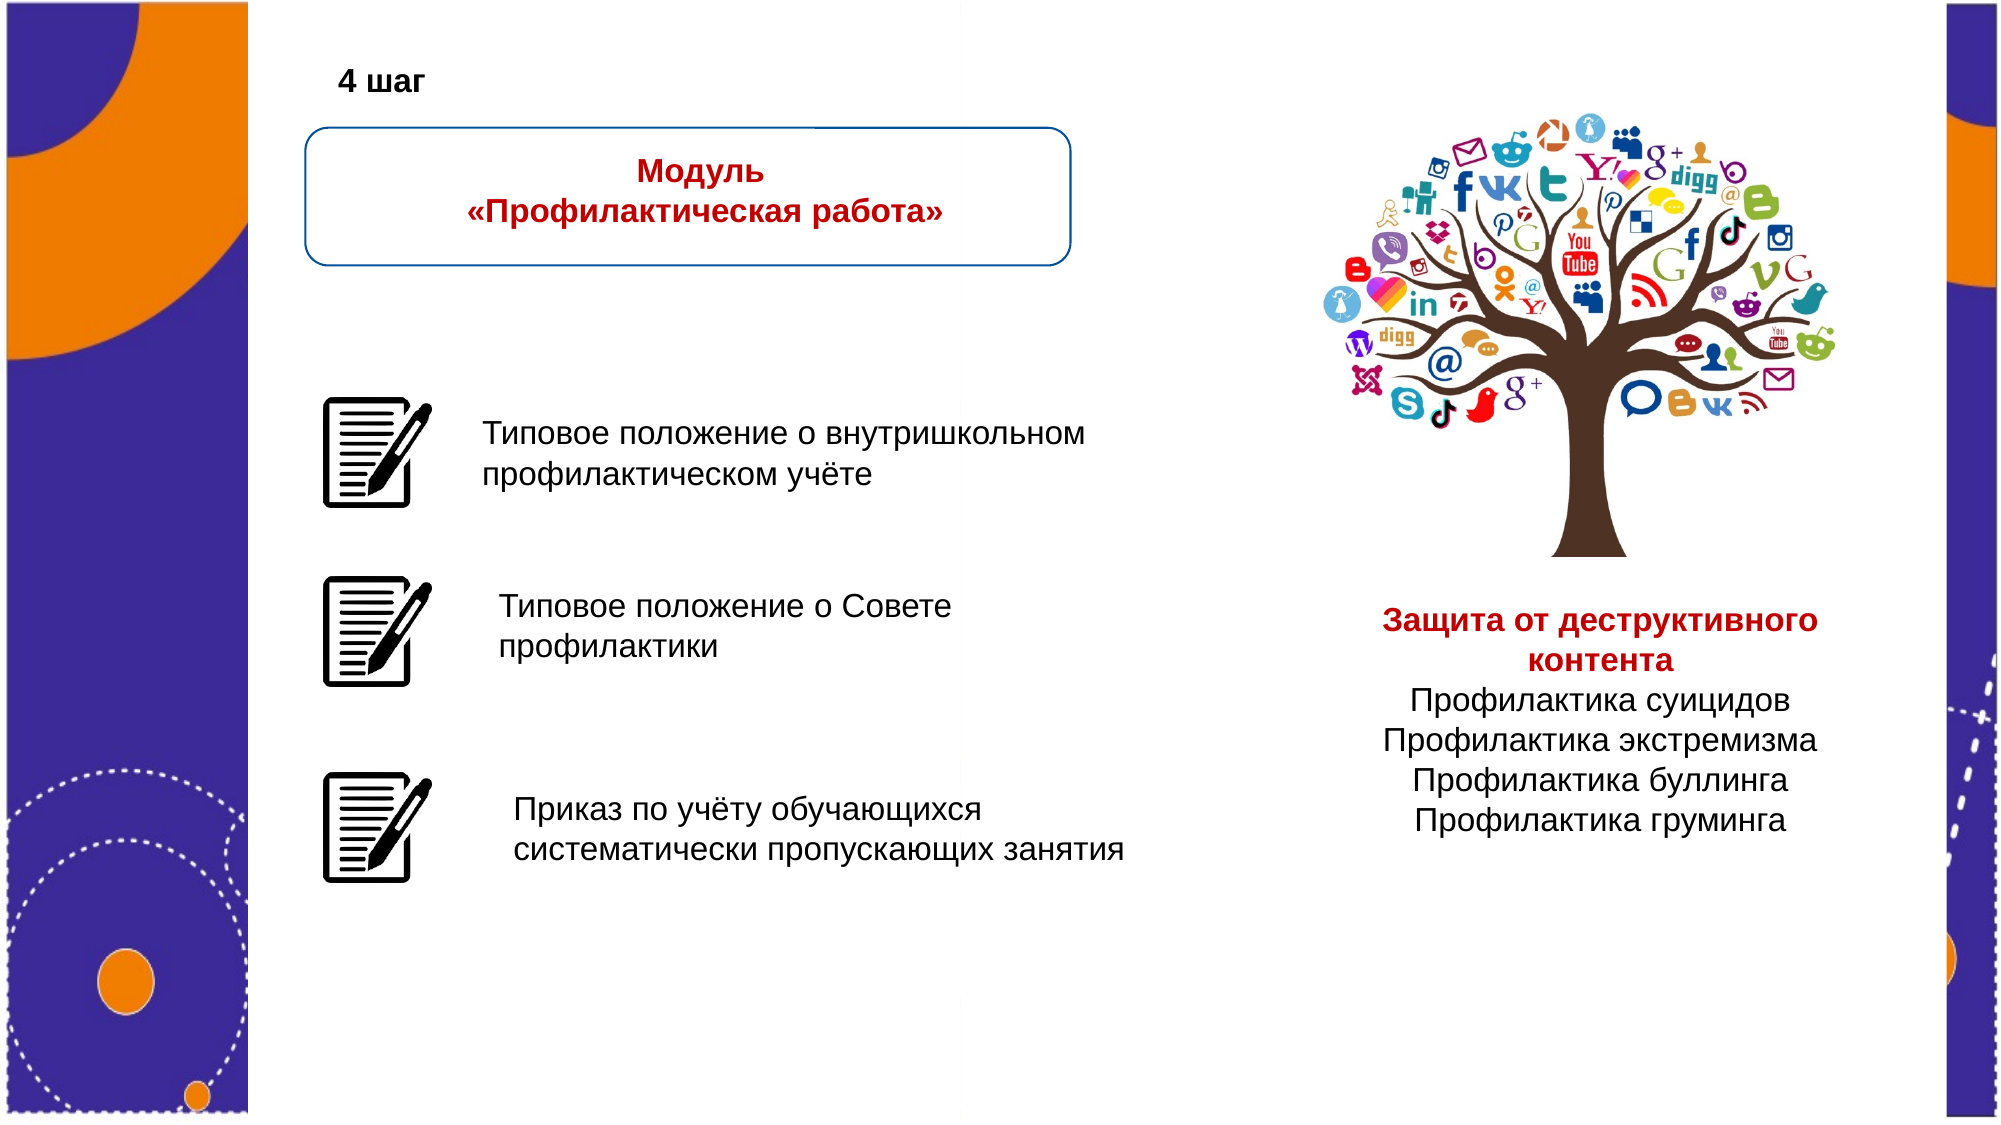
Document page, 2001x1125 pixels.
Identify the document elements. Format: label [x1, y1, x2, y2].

picture [323, 576, 432, 687]
picture [323, 772, 432, 883]
text_box [305, 127, 1071, 266]
picture [1323, 113, 1835, 557]
picture [323, 397, 432, 508]
text_box [0, 0, 2000, 1125]
